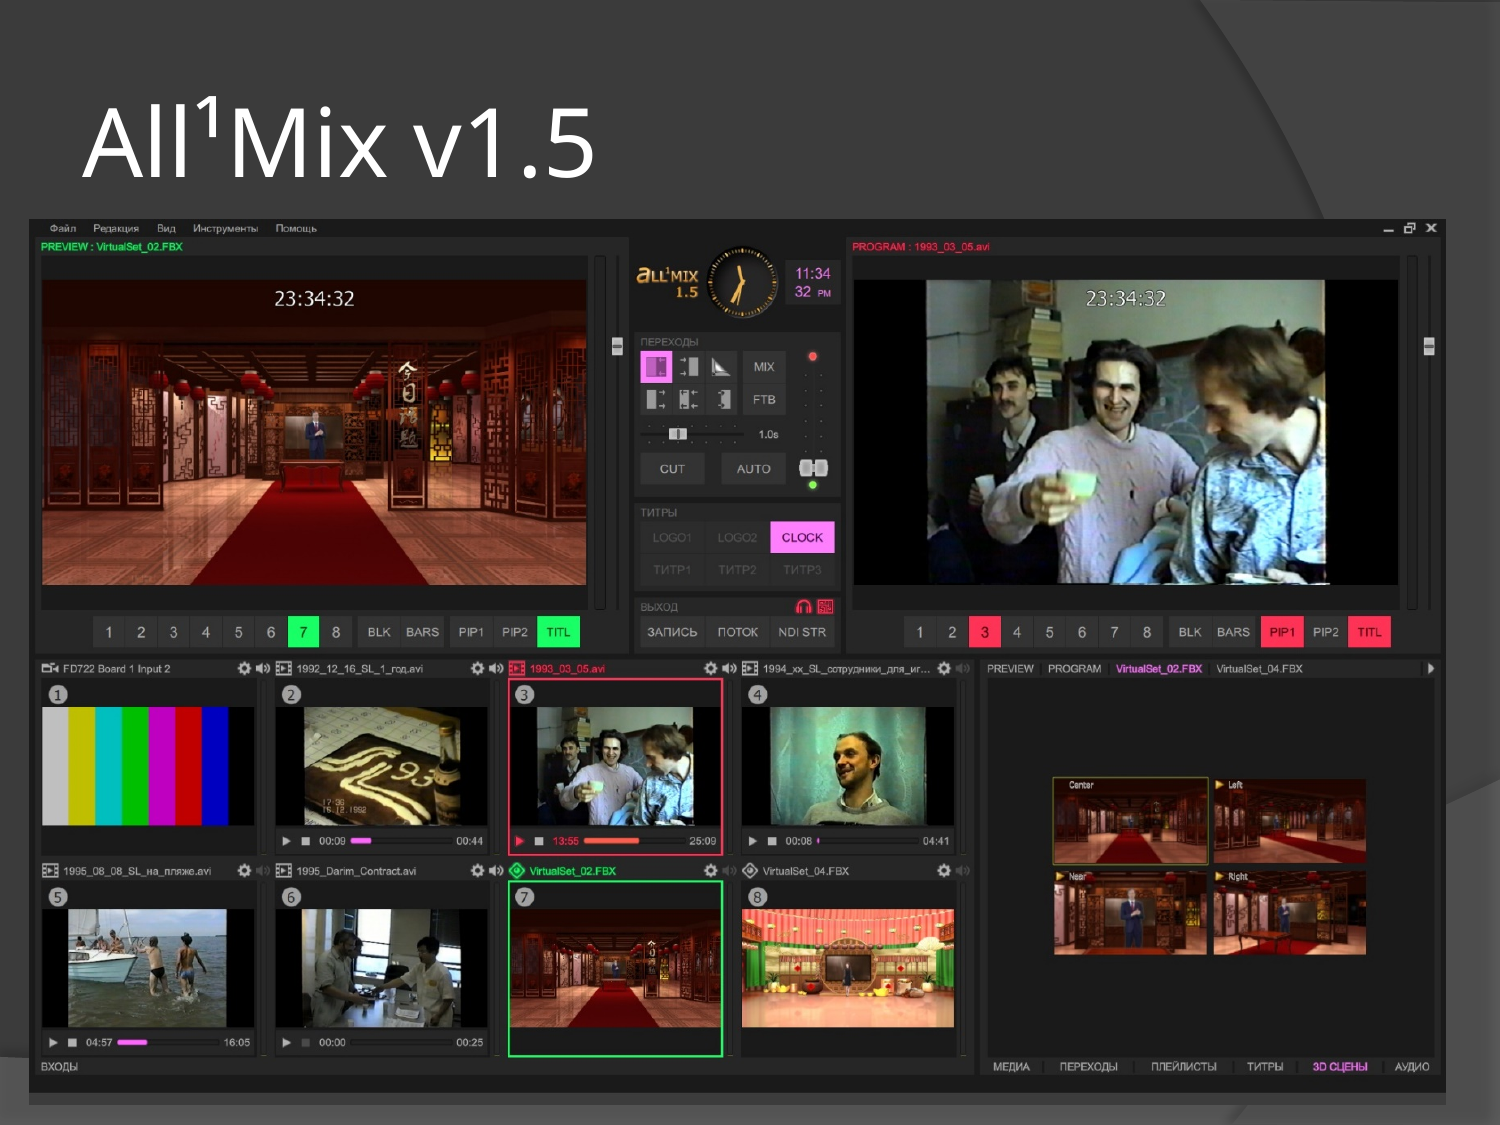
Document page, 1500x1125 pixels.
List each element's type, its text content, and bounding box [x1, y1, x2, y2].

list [29, 219, 1446, 1105]
title All¹Mix v1.5 [75, 45, 1300, 211]
